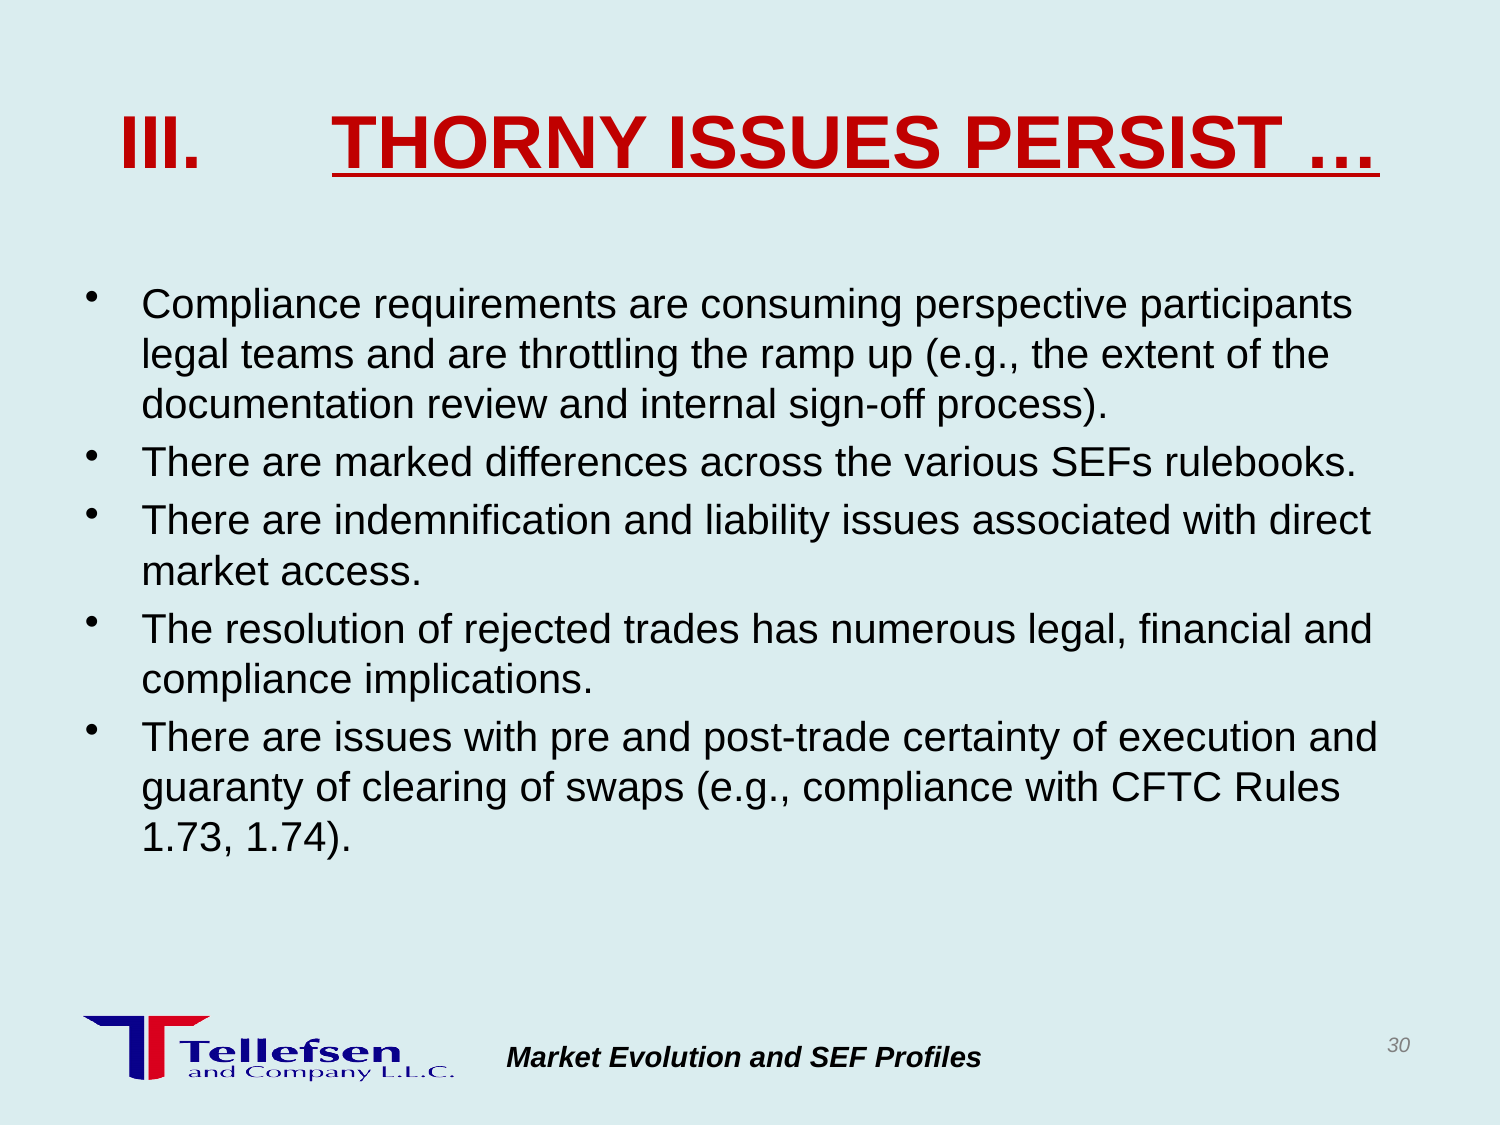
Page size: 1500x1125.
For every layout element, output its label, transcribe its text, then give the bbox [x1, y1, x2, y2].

list Compliance requirements are consuming perspective participants legal teams and are throttling the ramp up (e.g., the extent of the documentation review and internal sign-off process). There are marked differences across the various SEFs rulebooks. There are indemnification and liability issues associated with direct market access. The resolution of rejected trades has numerous legal, financial and compliance implications. There are issues with pre and post-trade certainty of execution and guaranty of clearing of swaps (e.g., compliance with CFTC Rules 1.73, 1.74). [69, 269, 1420, 1012]
picture [75, 1012, 461, 1086]
footer Market Evolution and SEF Profiles [354, 1030, 1074, 1097]
title III. THORNY ISSUES PERSIST … [75, 45, 1425, 233]
slide_number 30 [1074, 1024, 1426, 1103]
